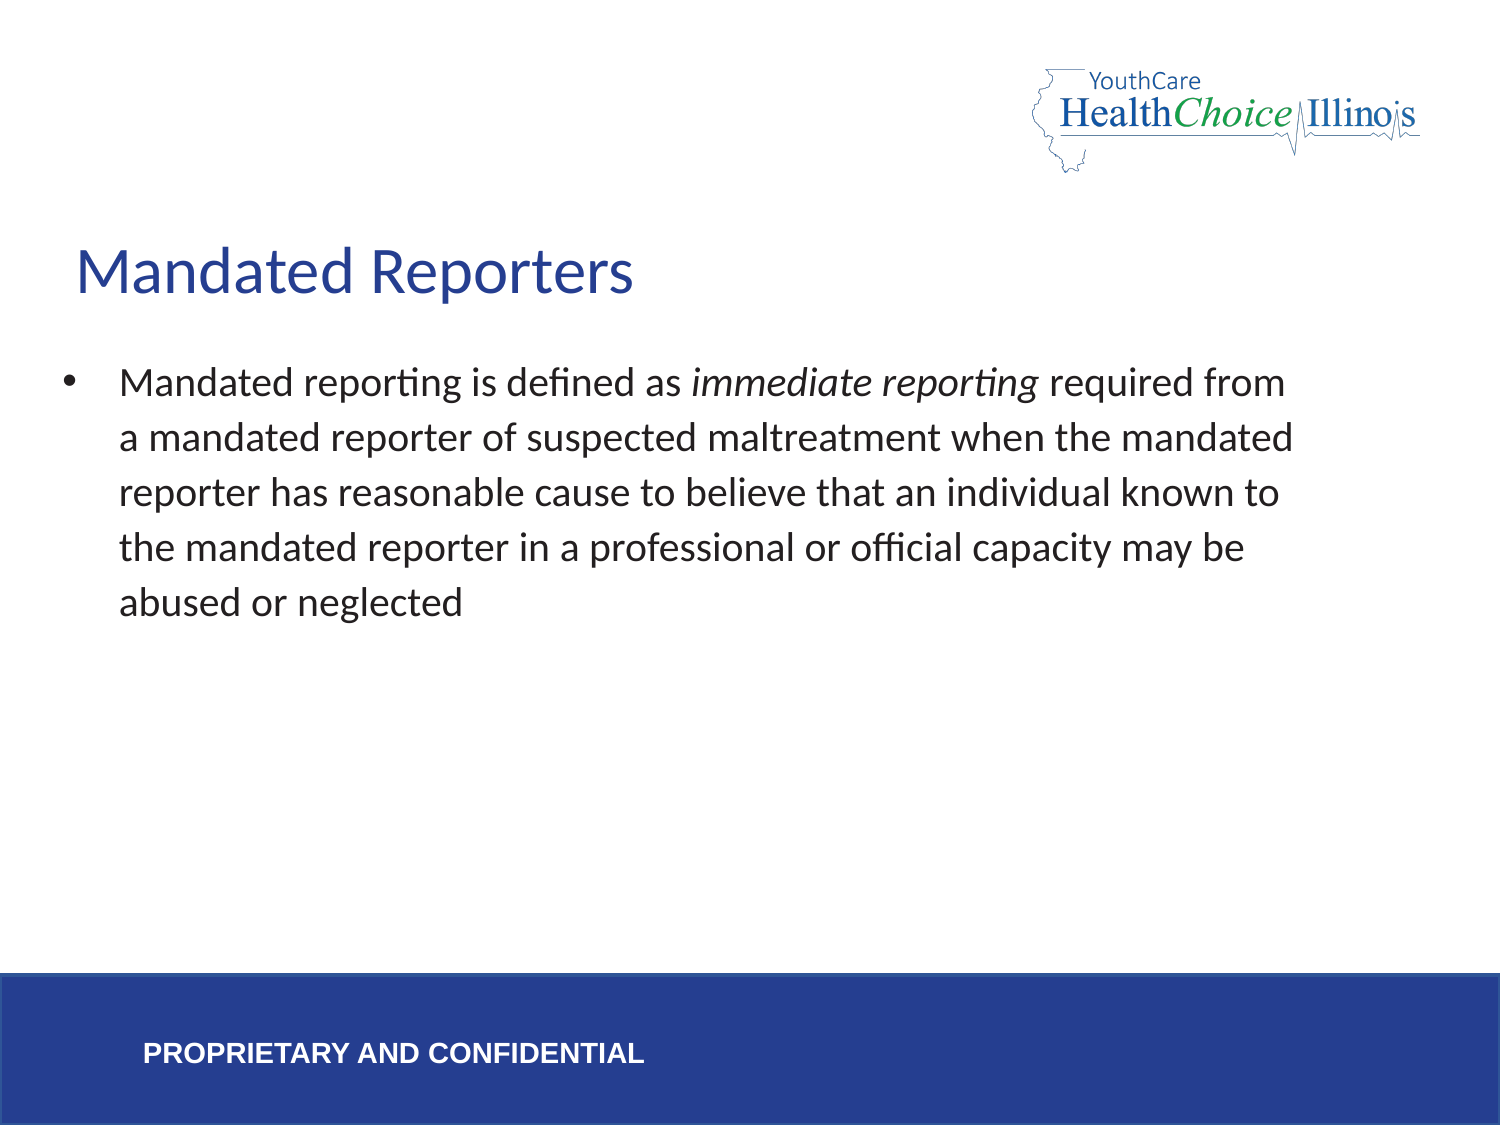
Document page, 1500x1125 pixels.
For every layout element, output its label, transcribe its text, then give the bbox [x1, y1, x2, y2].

list Mandated reporting is defined as immediate reporting required from a mandated reporter of suspected maltreatment when the mandated reporter has reasonable cause to believe that an individual known to the mandated reporter in a professional or official capacity may be abused or neglected [62, 350, 1313, 830]
title Mandated Reporters [75, 212, 1138, 308]
picture [1032, 67, 1420, 173]
